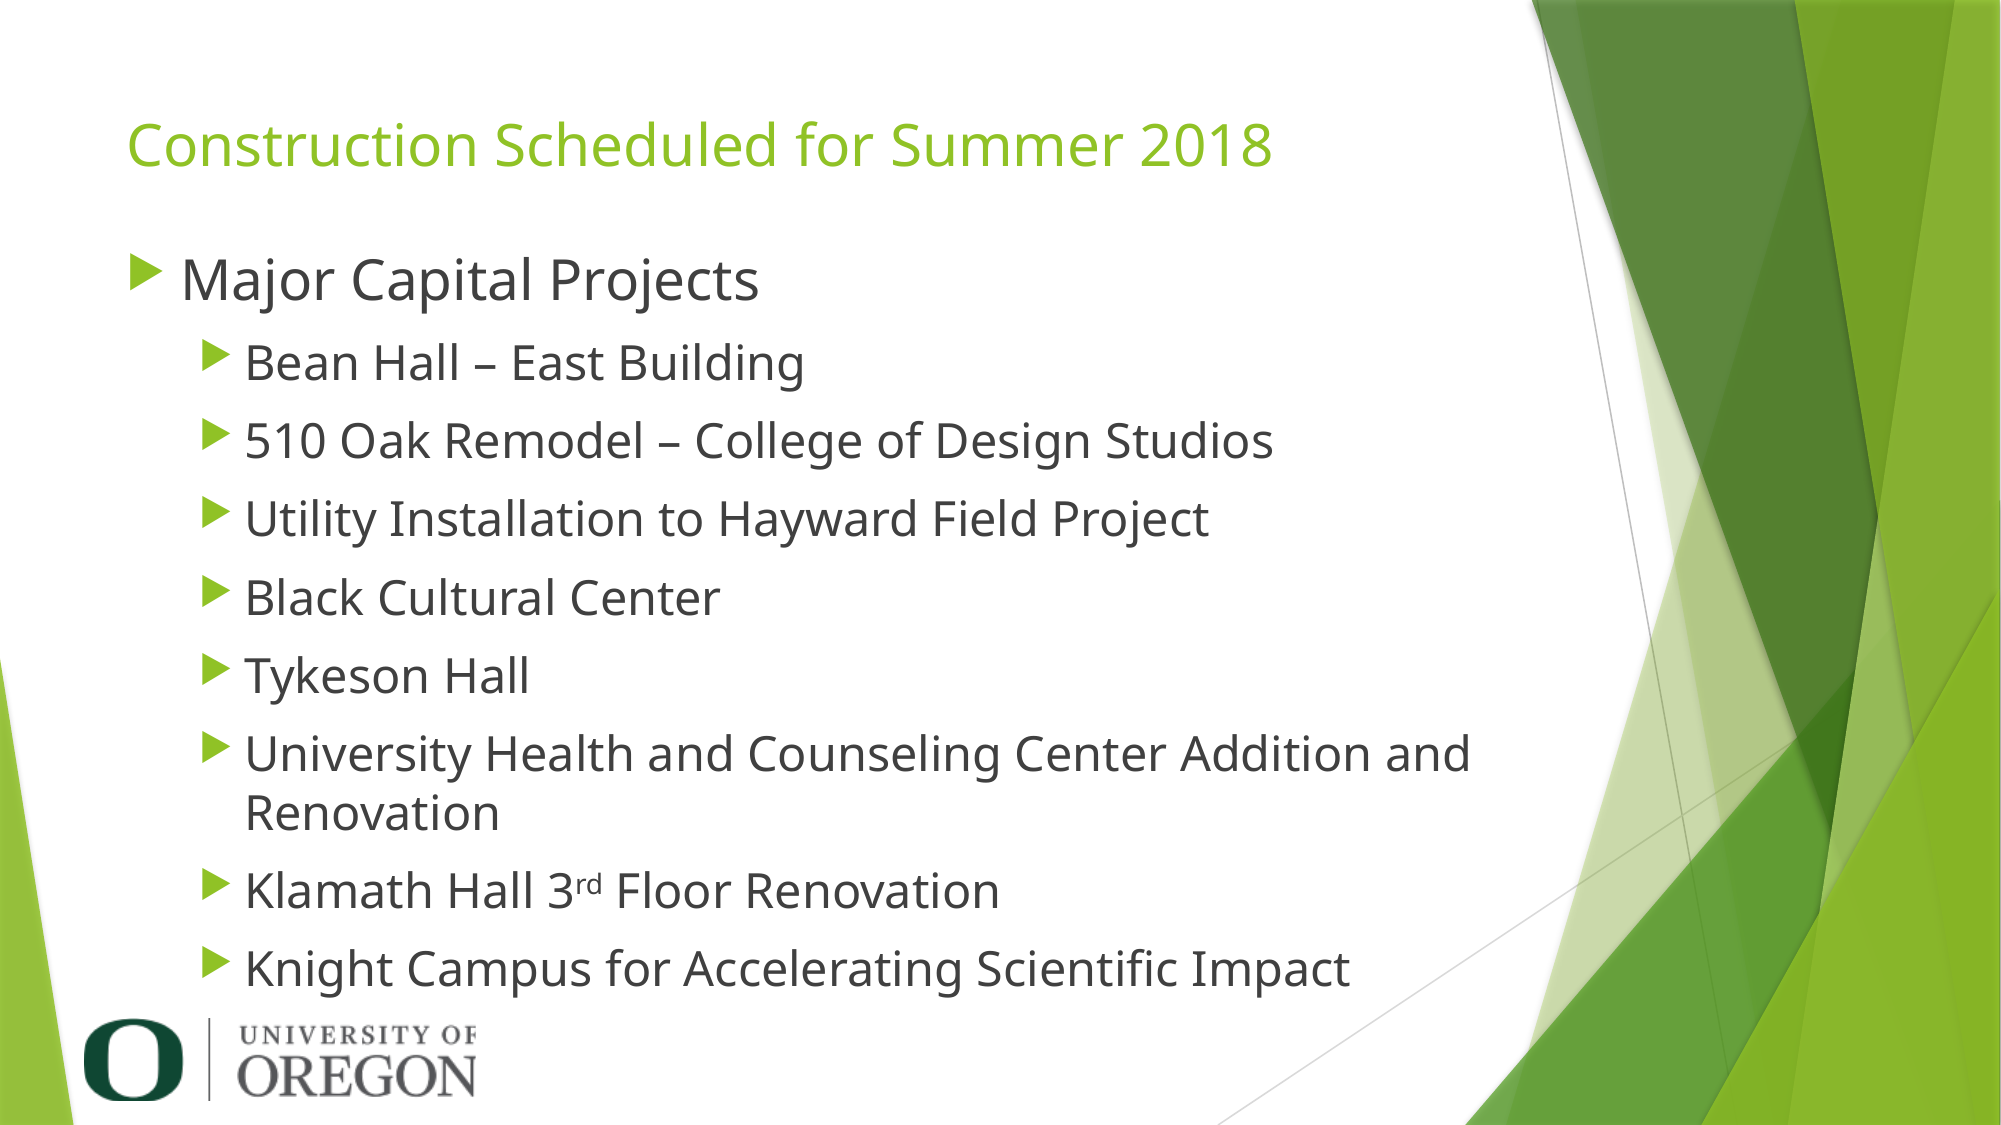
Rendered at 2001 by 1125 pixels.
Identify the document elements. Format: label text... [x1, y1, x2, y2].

list Major Capital Projects Bean Hall – East Building 510 Oak Remodel – College of Design Studios Utility Installation to Hayward Field Project Black Cultural Center Tykeson Hall University Health and Counseling Center Addition and Renovation Klamath Hall 3rd Floor Renovation Knight Campus for Accelerating Scientific Impact [111, 236, 1522, 1006]
picture [83, 1018, 477, 1102]
title Construction Scheduled for Summer 2018 [111, 99, 1522, 225]
